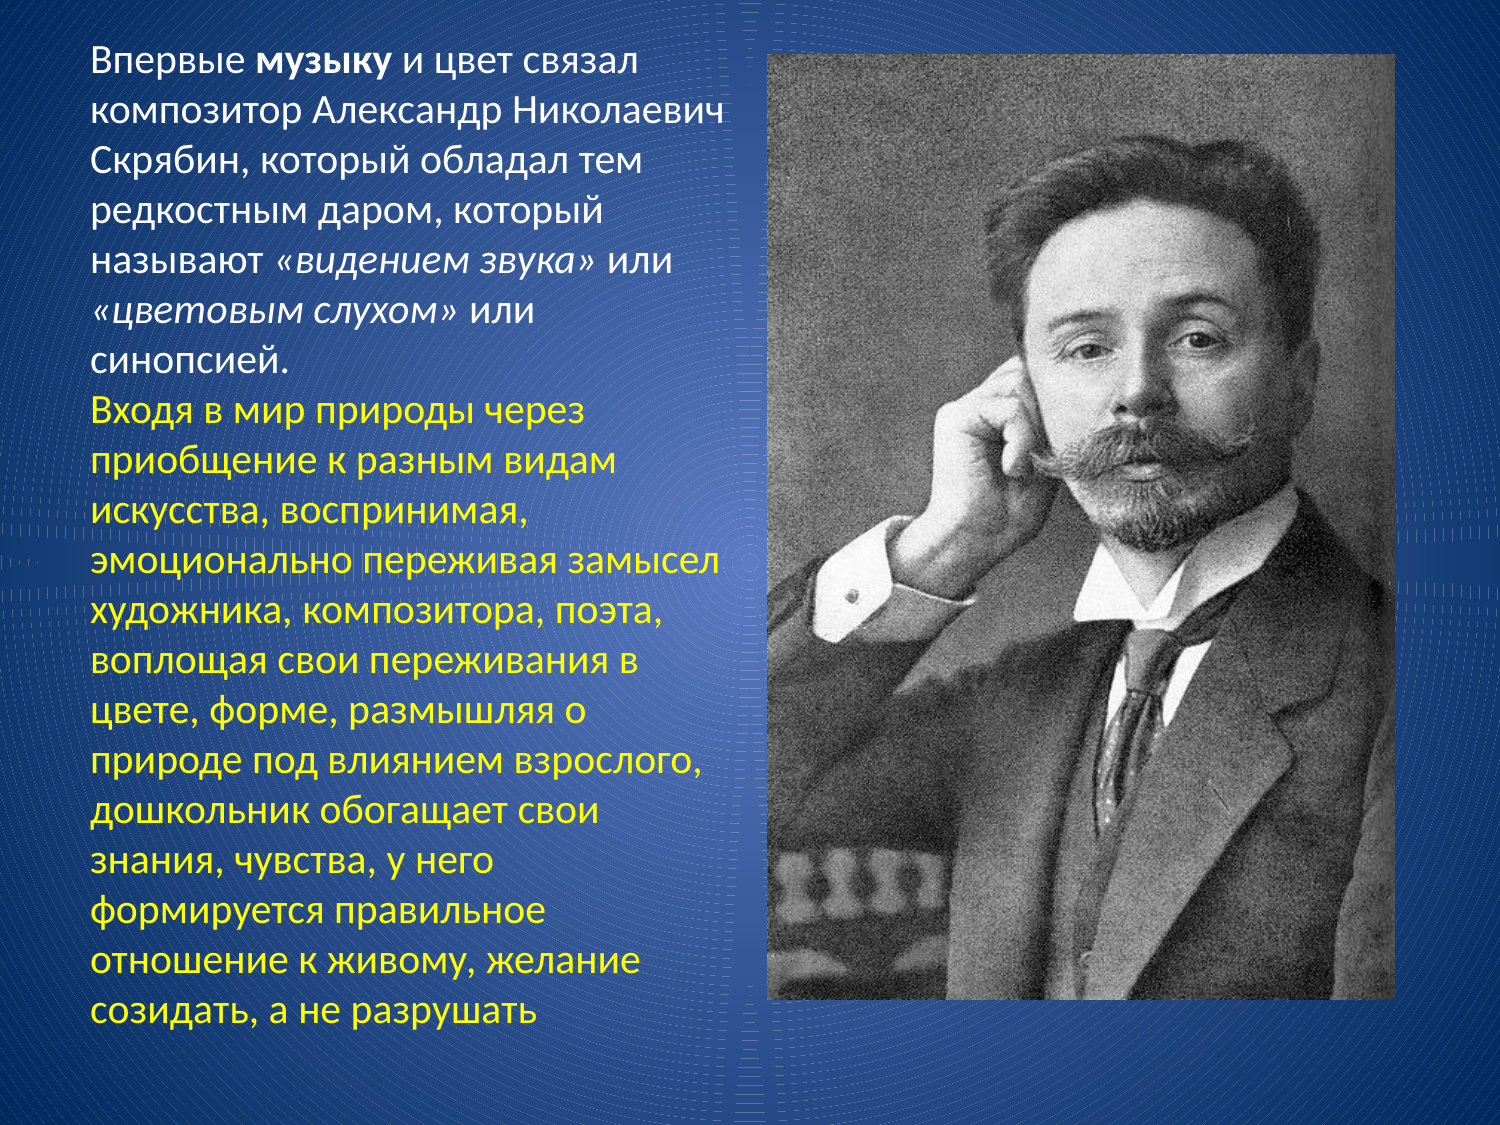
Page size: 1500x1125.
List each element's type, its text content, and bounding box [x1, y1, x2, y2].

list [766, 54, 1395, 1000]
title Впервые музыку и цвет связал композитор Александр Николаевич Скрябин, который обладал тем редкостным даром, который называют «видением звука» или «цветовым слухом» или синопсией. Входя в мир природы через приобщение к разным видам искусства, воспринимая, эмоционально переживая замысел художника, композитора, поэта, воплощая свои переживания в цвете, форме, размышляя о природе под влиянием взрослого, дошкольник обогащает свои знания, чувства, у него формируется правильное отношение к живому, желание созидать, а не разрушать [75, 66, 750, 1047]
